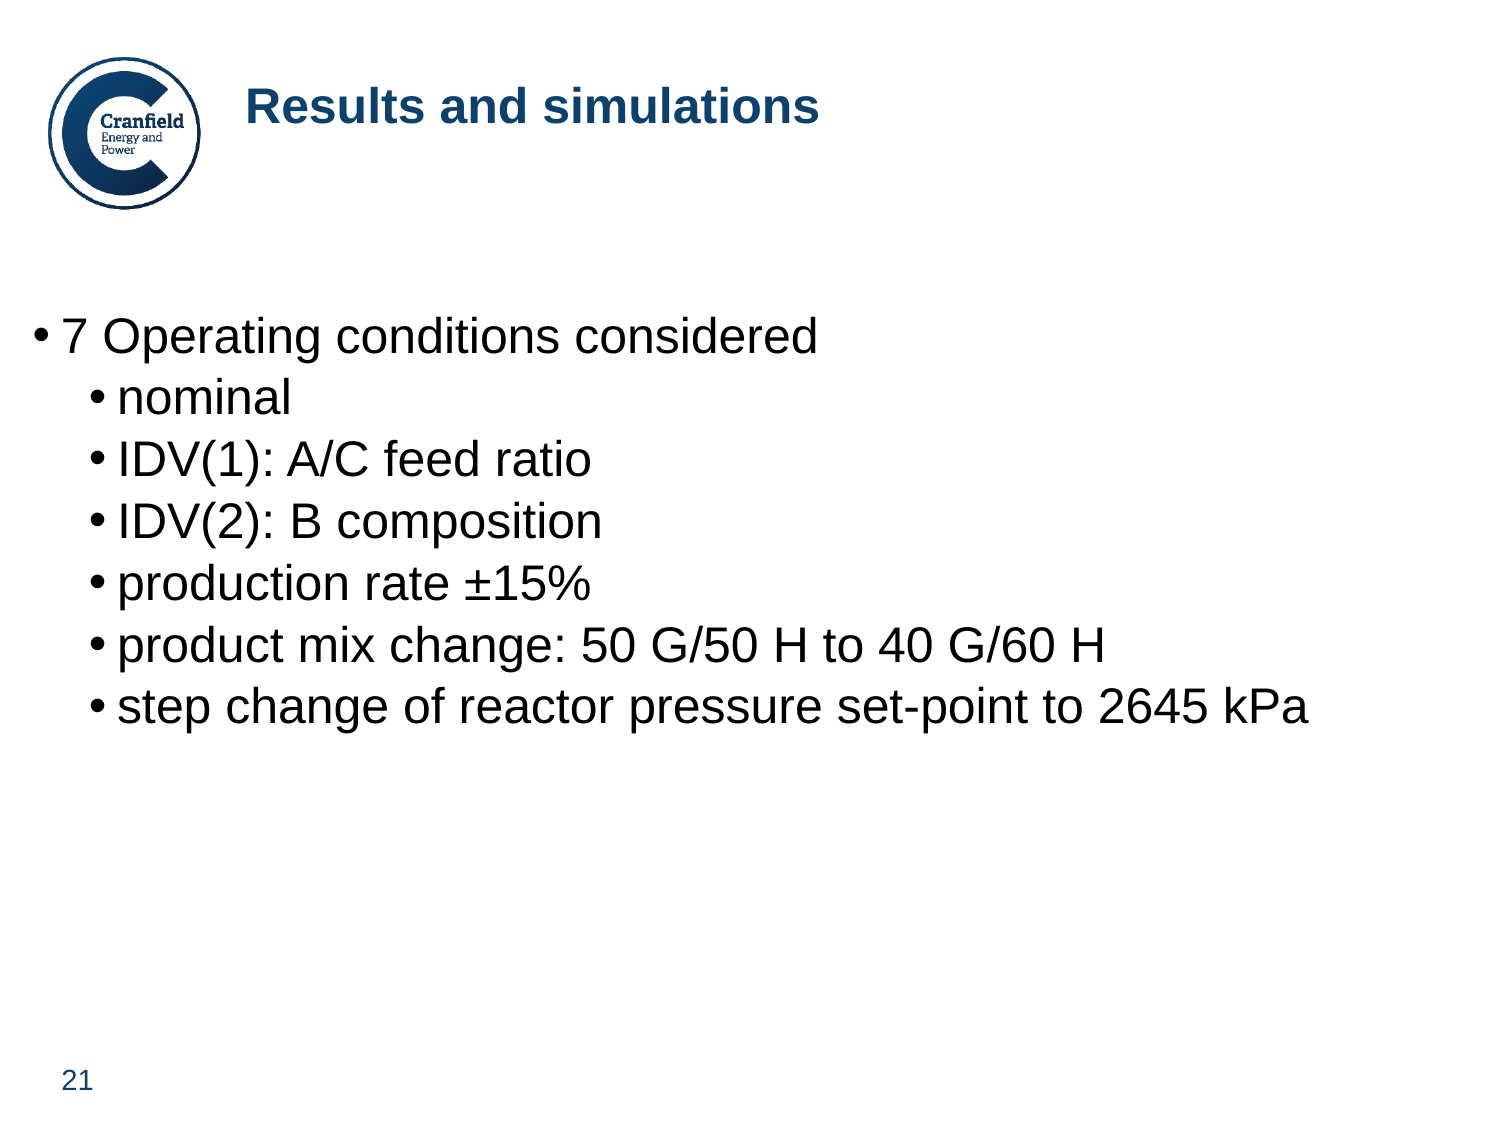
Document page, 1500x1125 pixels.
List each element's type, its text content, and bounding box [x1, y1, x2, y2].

list 7 Operating conditions considered nominal IDV(1): A/C feed ratio IDV(2): B composition production rate ±15% product mix change: 50 G/50 H to 40 G/60 H step change of reactor pressure set-point to 2645 kPa [17, 302, 1479, 823]
title Results and simulations [230, 66, 1450, 208]
picture [44, 53, 204, 213]
